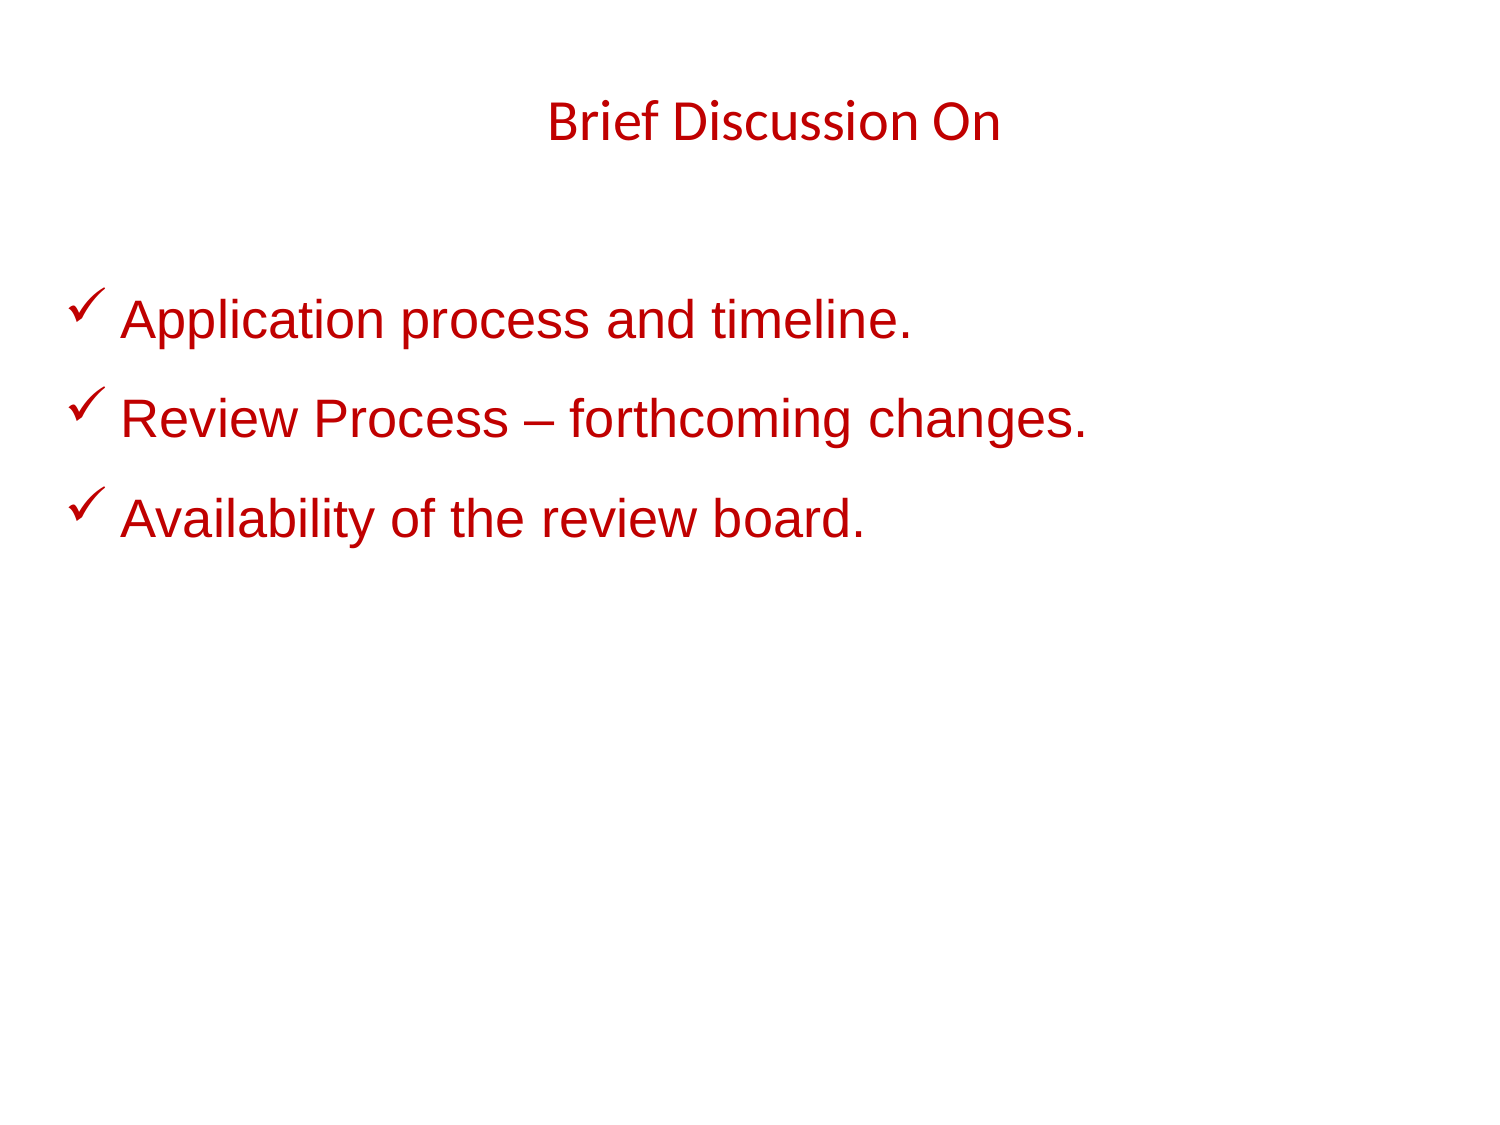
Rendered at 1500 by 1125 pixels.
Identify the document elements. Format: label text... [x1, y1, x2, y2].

text_box Application process and timeline. Review Process – forthcoming changes. Availability of the review board. [62, 249, 1326, 548]
text_box Brief Discussion On [399, 75, 1150, 205]
